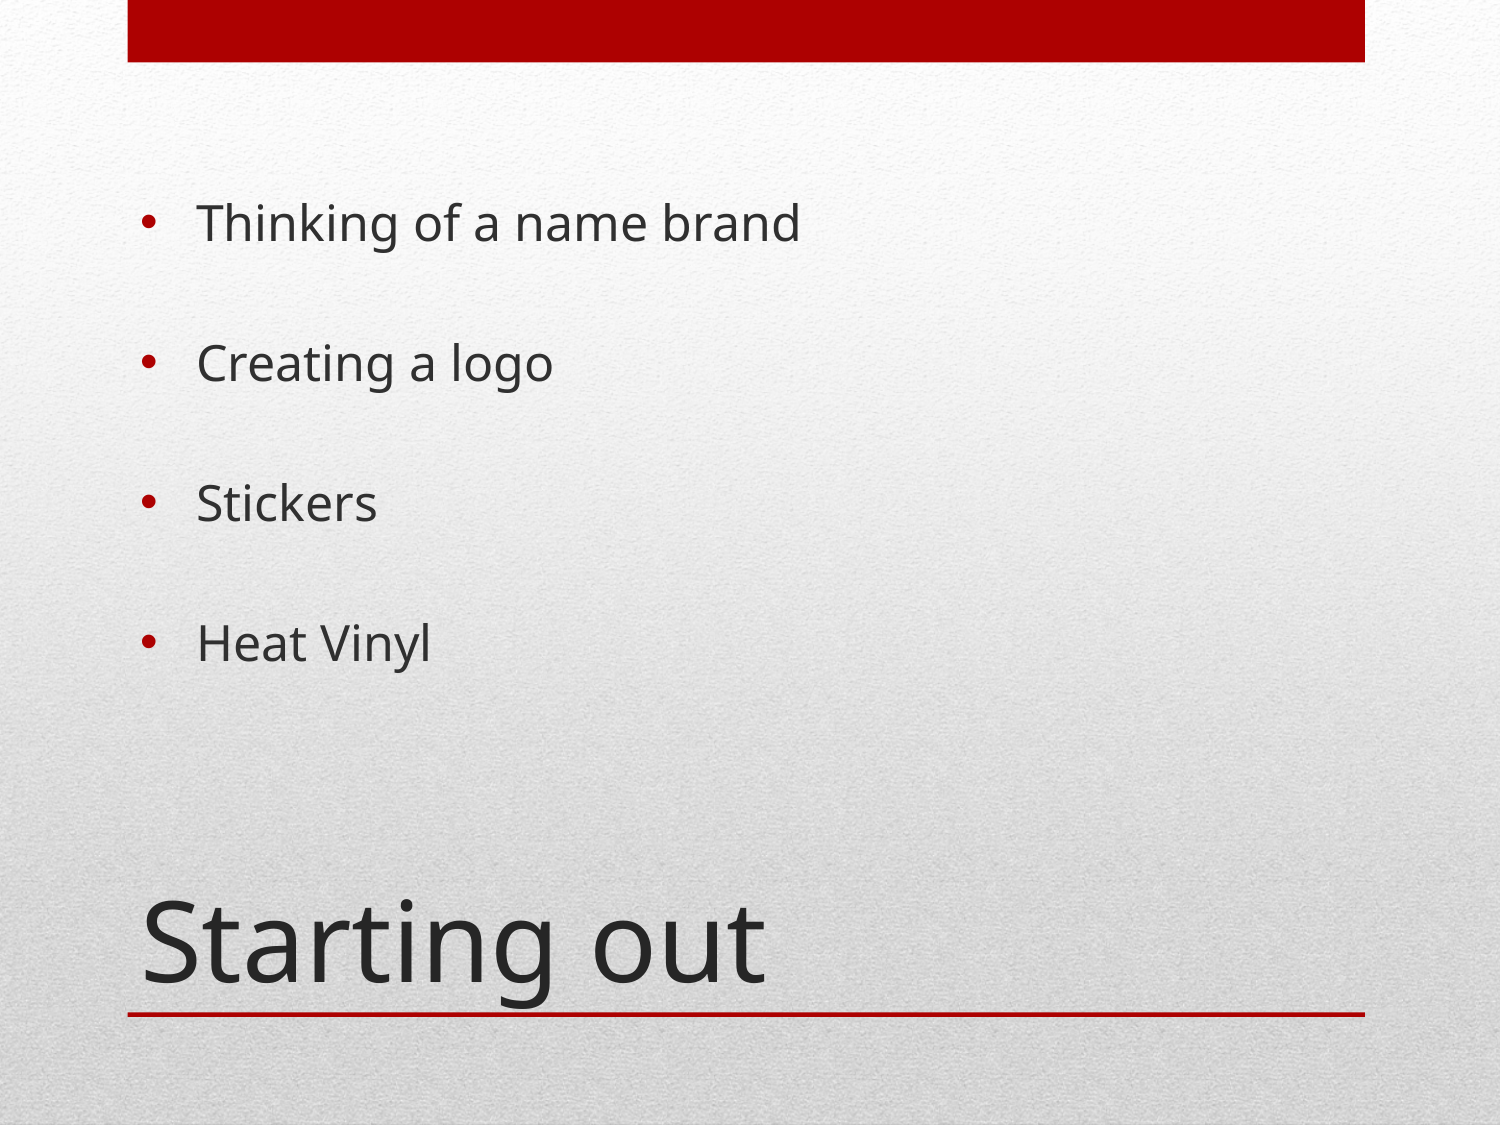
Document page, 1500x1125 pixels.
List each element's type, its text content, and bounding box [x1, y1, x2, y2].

title Starting out [125, 750, 1238, 1013]
list Thinking of a name brand Creating a logo Stickers Heat Vinyl [125, 112, 1363, 750]
